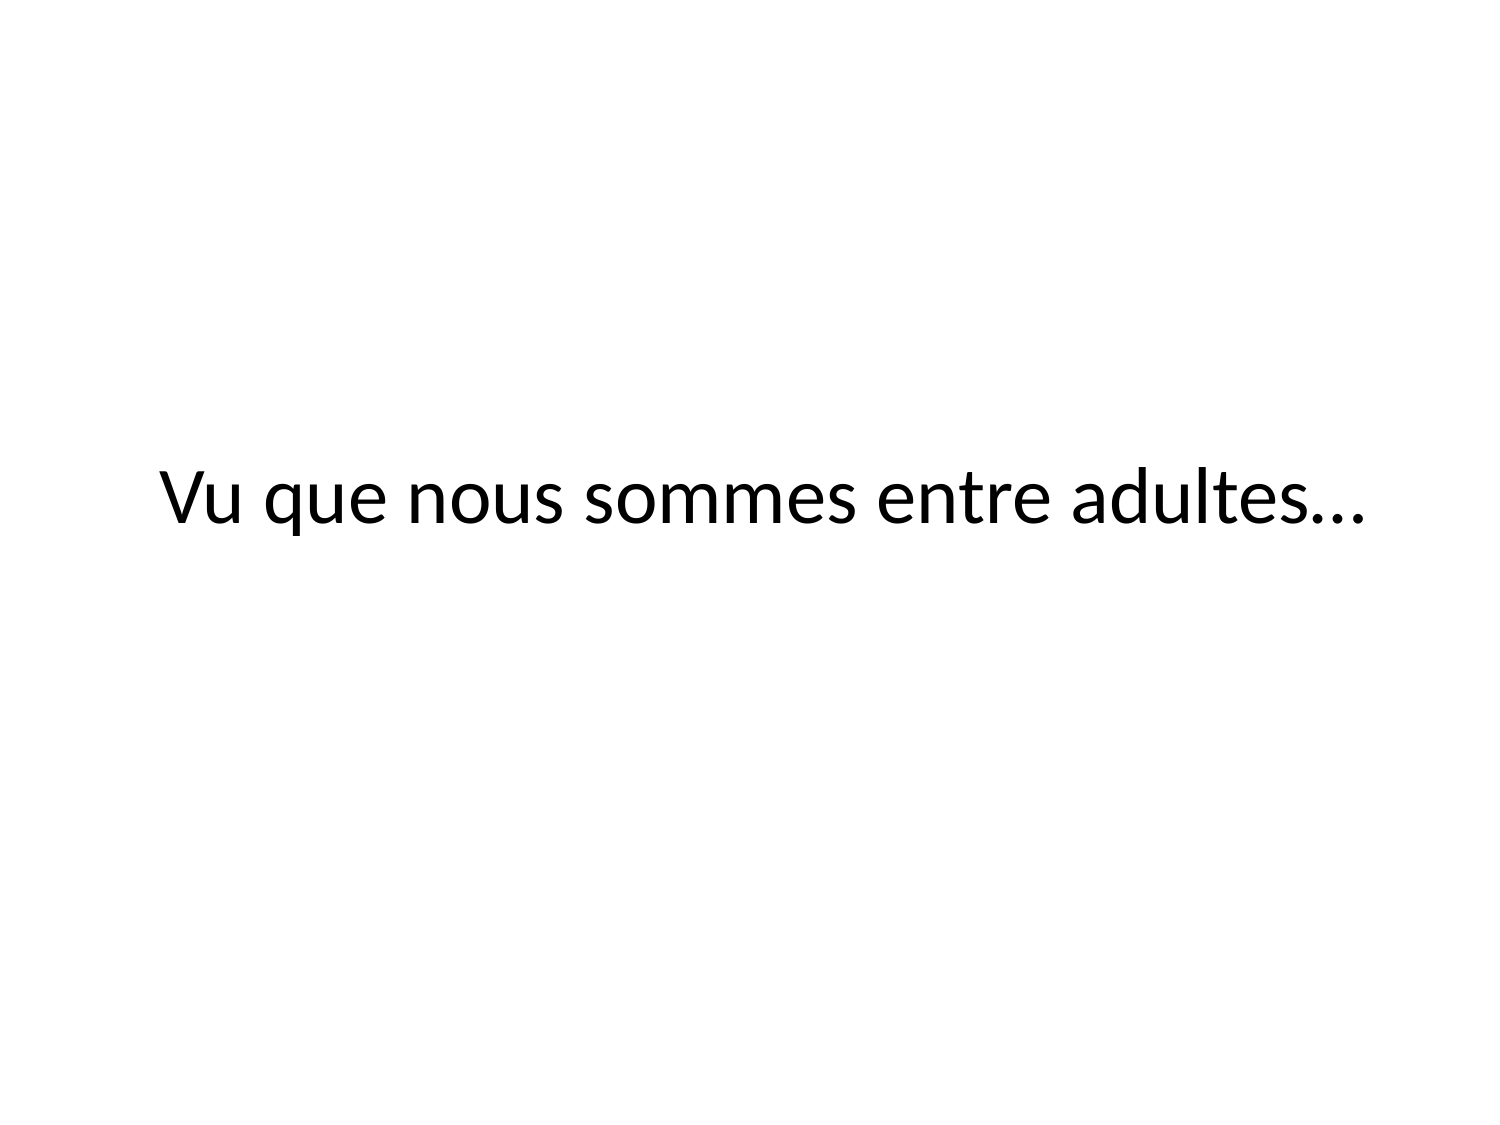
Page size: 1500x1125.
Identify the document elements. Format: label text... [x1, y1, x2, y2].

title Vu que nous sommes entre adultes… [88, 397, 1439, 585]
